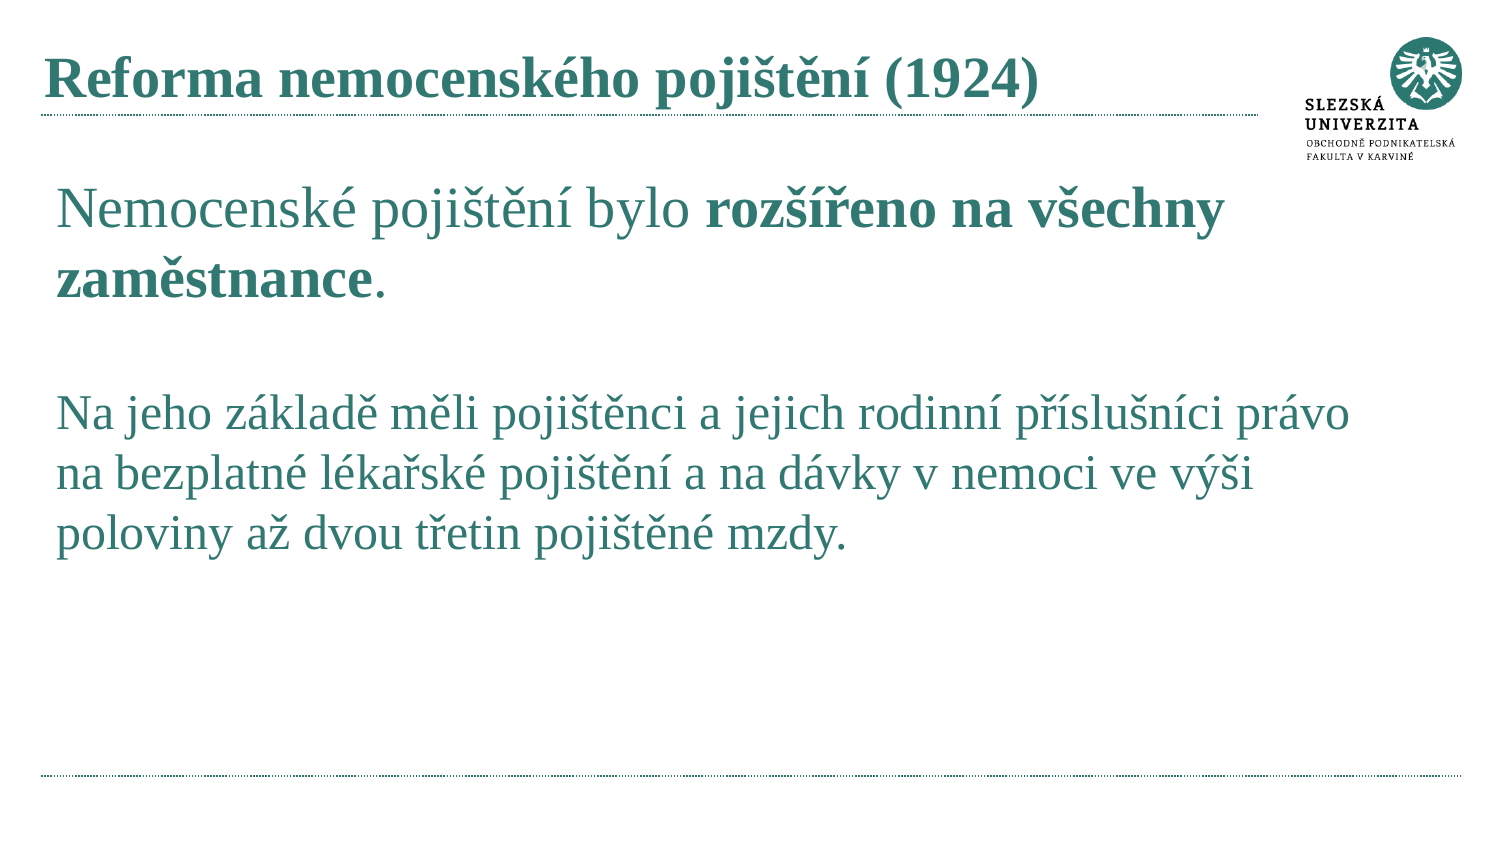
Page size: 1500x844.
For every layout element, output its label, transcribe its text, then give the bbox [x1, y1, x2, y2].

picture [1305, 37, 1462, 160]
list Nemocenské pojištění bylo rozšířeno na všechny zaměstnance. Na jeho základě měli pojištěnci a jejich rodinní příslušníci právo na bezplatné lékařské pojištění a na dávky v nemoci ve výši poloviny až dvou třetin pojištěné mzdy. [41, 161, 1400, 741]
title Reforma nemocenského pojištění (1924) [29, 32, 1282, 116]
